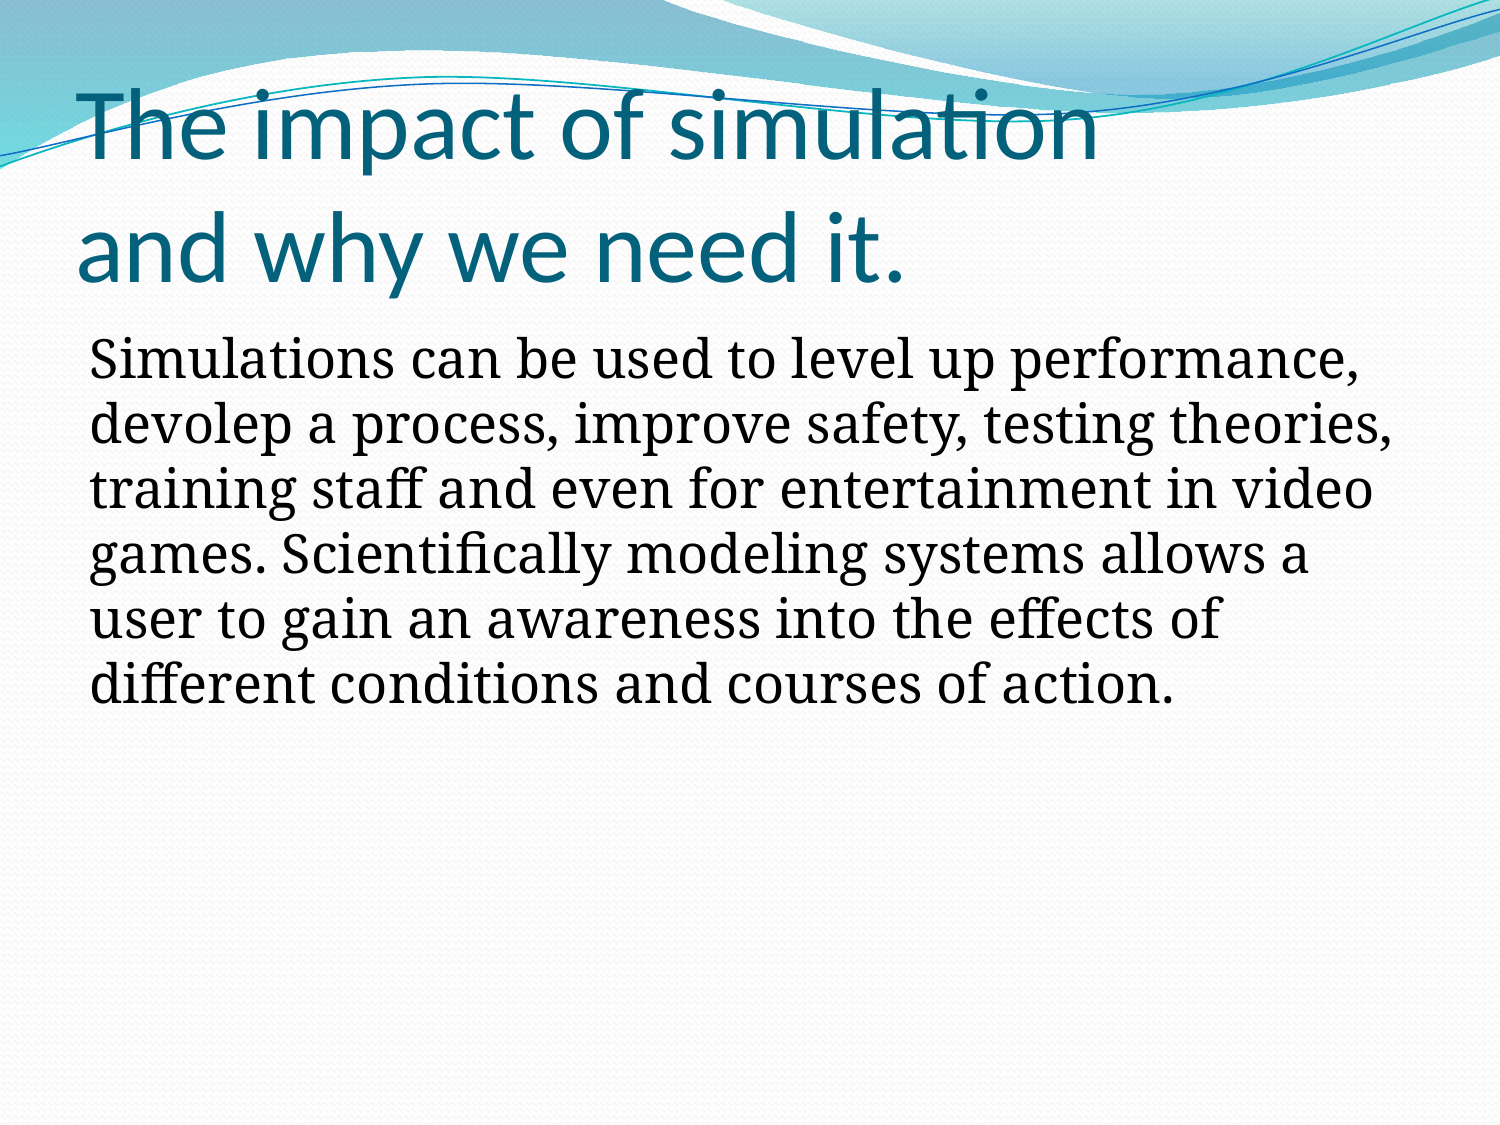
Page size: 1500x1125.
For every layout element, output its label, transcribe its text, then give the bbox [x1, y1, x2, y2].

list Simulations can be used to level up performance, devolep a process, improve safety, testing theories, training staff and even for entertainment in video games. Scientifically modeling systems allows a user to gain an awareness into the effects of different conditions and courses of action. [75, 317, 1425, 1038]
title The impact of simulation and why we need it. [75, 50, 1500, 303]
